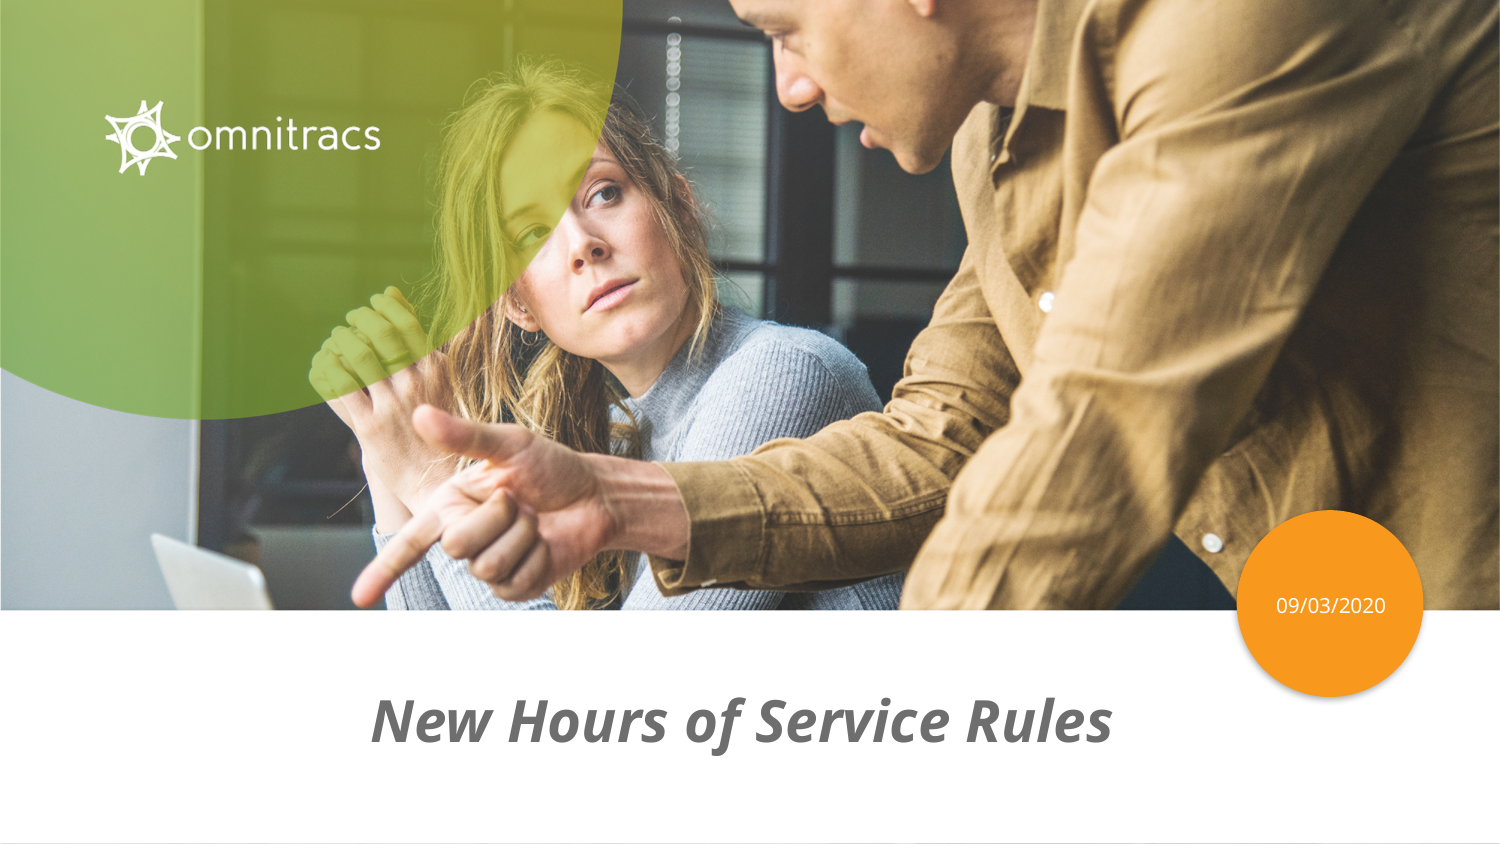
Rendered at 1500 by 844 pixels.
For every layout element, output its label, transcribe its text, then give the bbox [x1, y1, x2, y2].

list 09/03/2020 [1236, 585, 1426, 624]
list New Hours of Service Rules [0, 676, 1500, 798]
picture [0, 0, 1500, 610]
